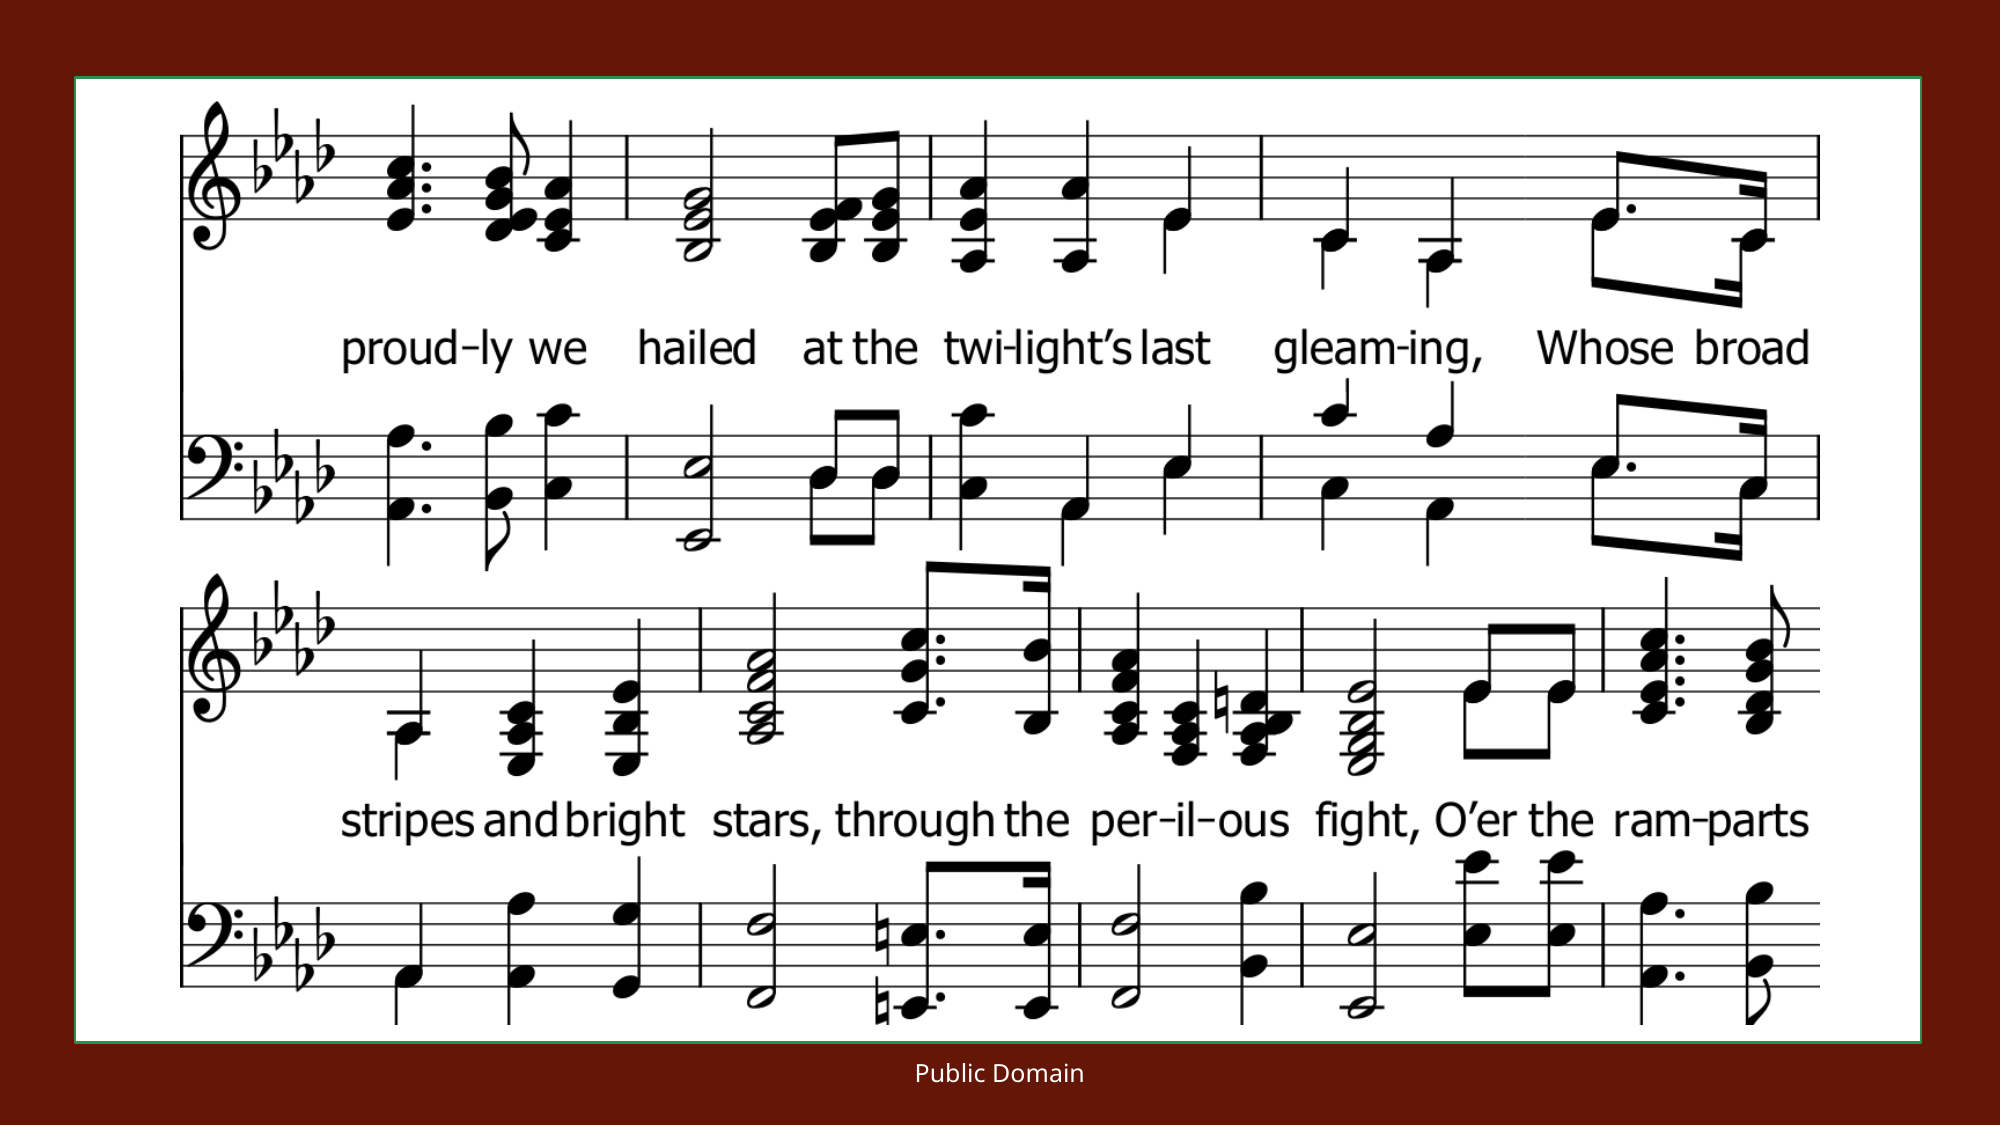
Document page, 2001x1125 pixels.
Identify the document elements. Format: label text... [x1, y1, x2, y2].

text_box [74, 76, 1922, 1044]
picture [180, 99, 1820, 1026]
footer Public Domain [662, 1044, 1338, 1103]
